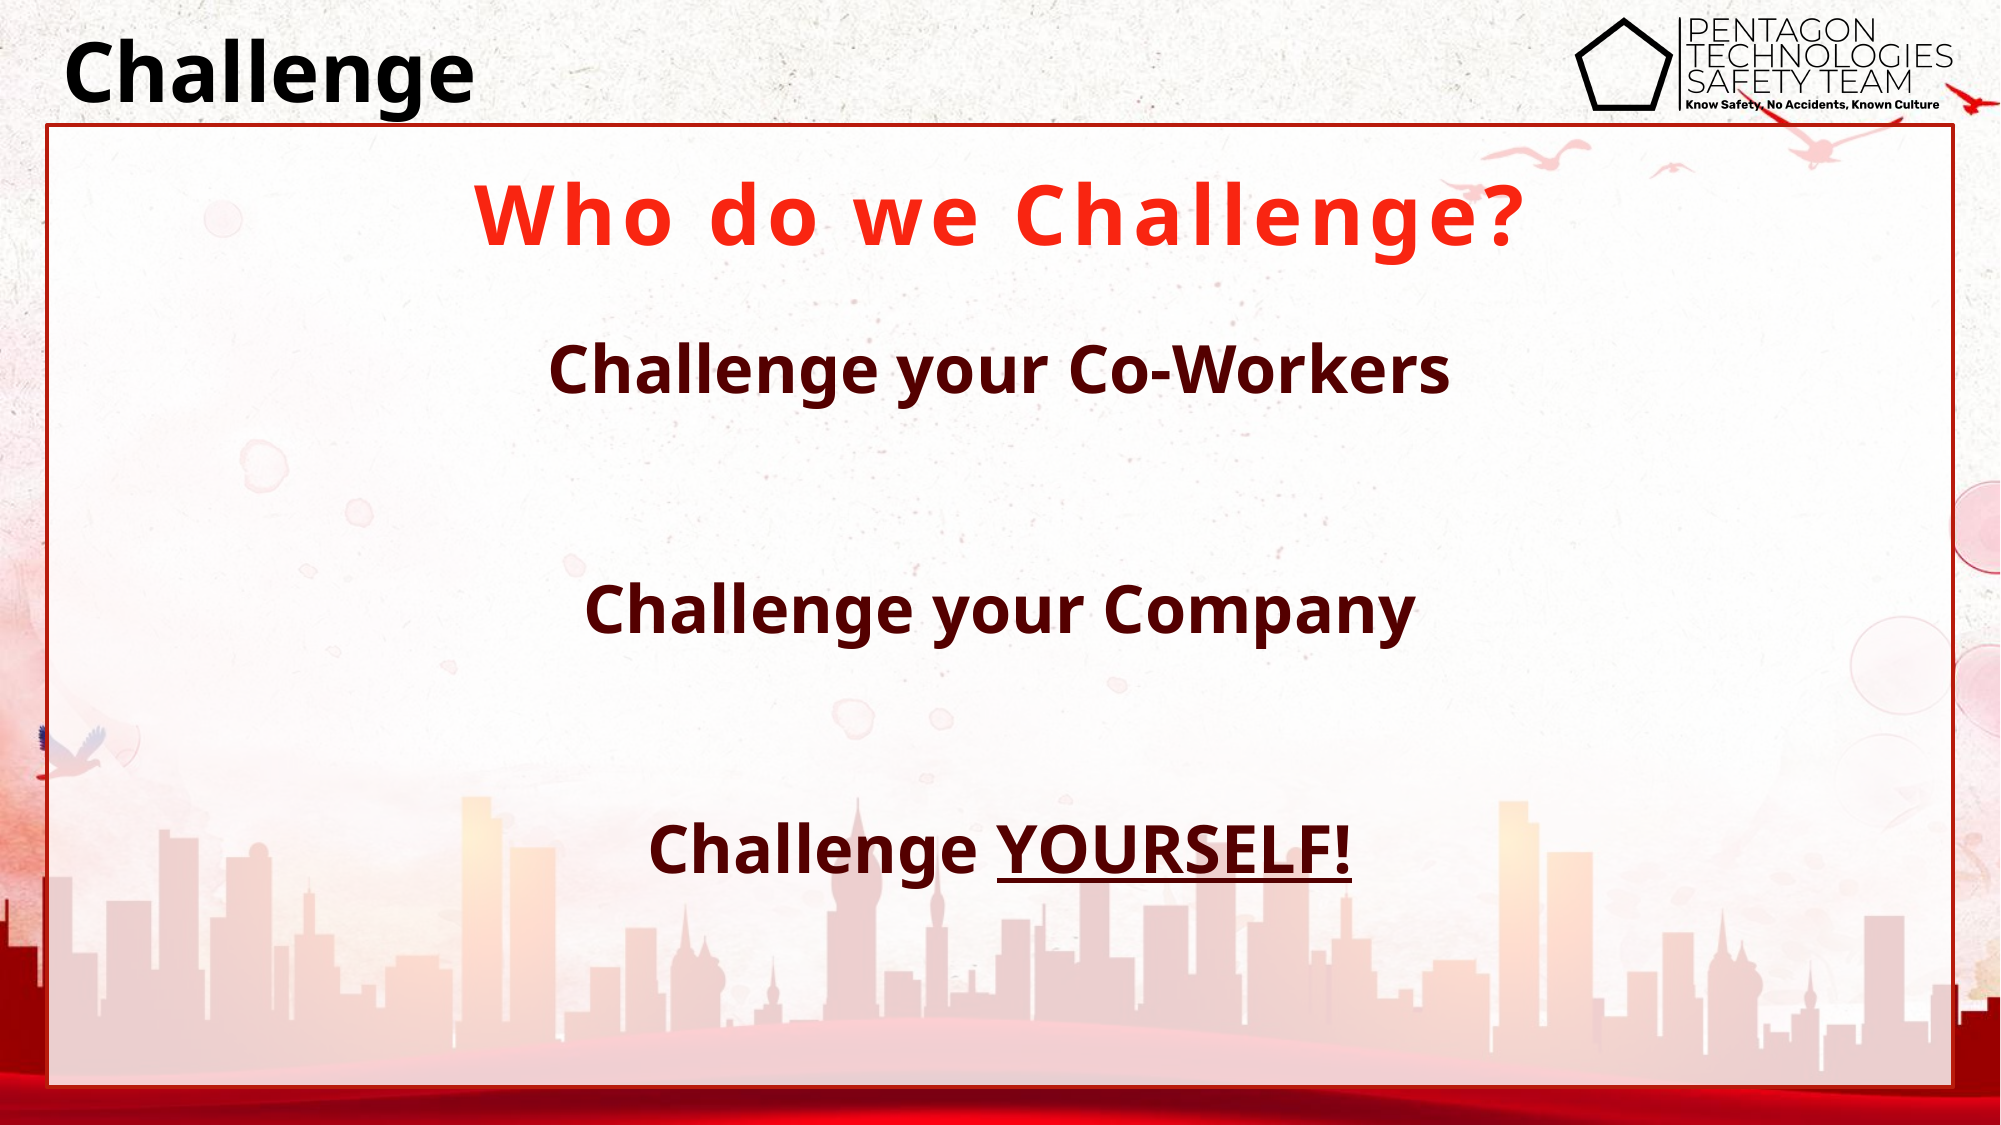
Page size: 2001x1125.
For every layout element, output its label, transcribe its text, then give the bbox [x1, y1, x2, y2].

text_box Challenge [47, 11, 1088, 140]
text_box Challenge your Co-Workers Challenge your Company Challenge YOURSELF! [47, 279, 1953, 1125]
text_box [45, 123, 1955, 1089]
text_box Who do we Challenge? [47, 154, 1953, 269]
picture [0, 0, 2001, 1125]
